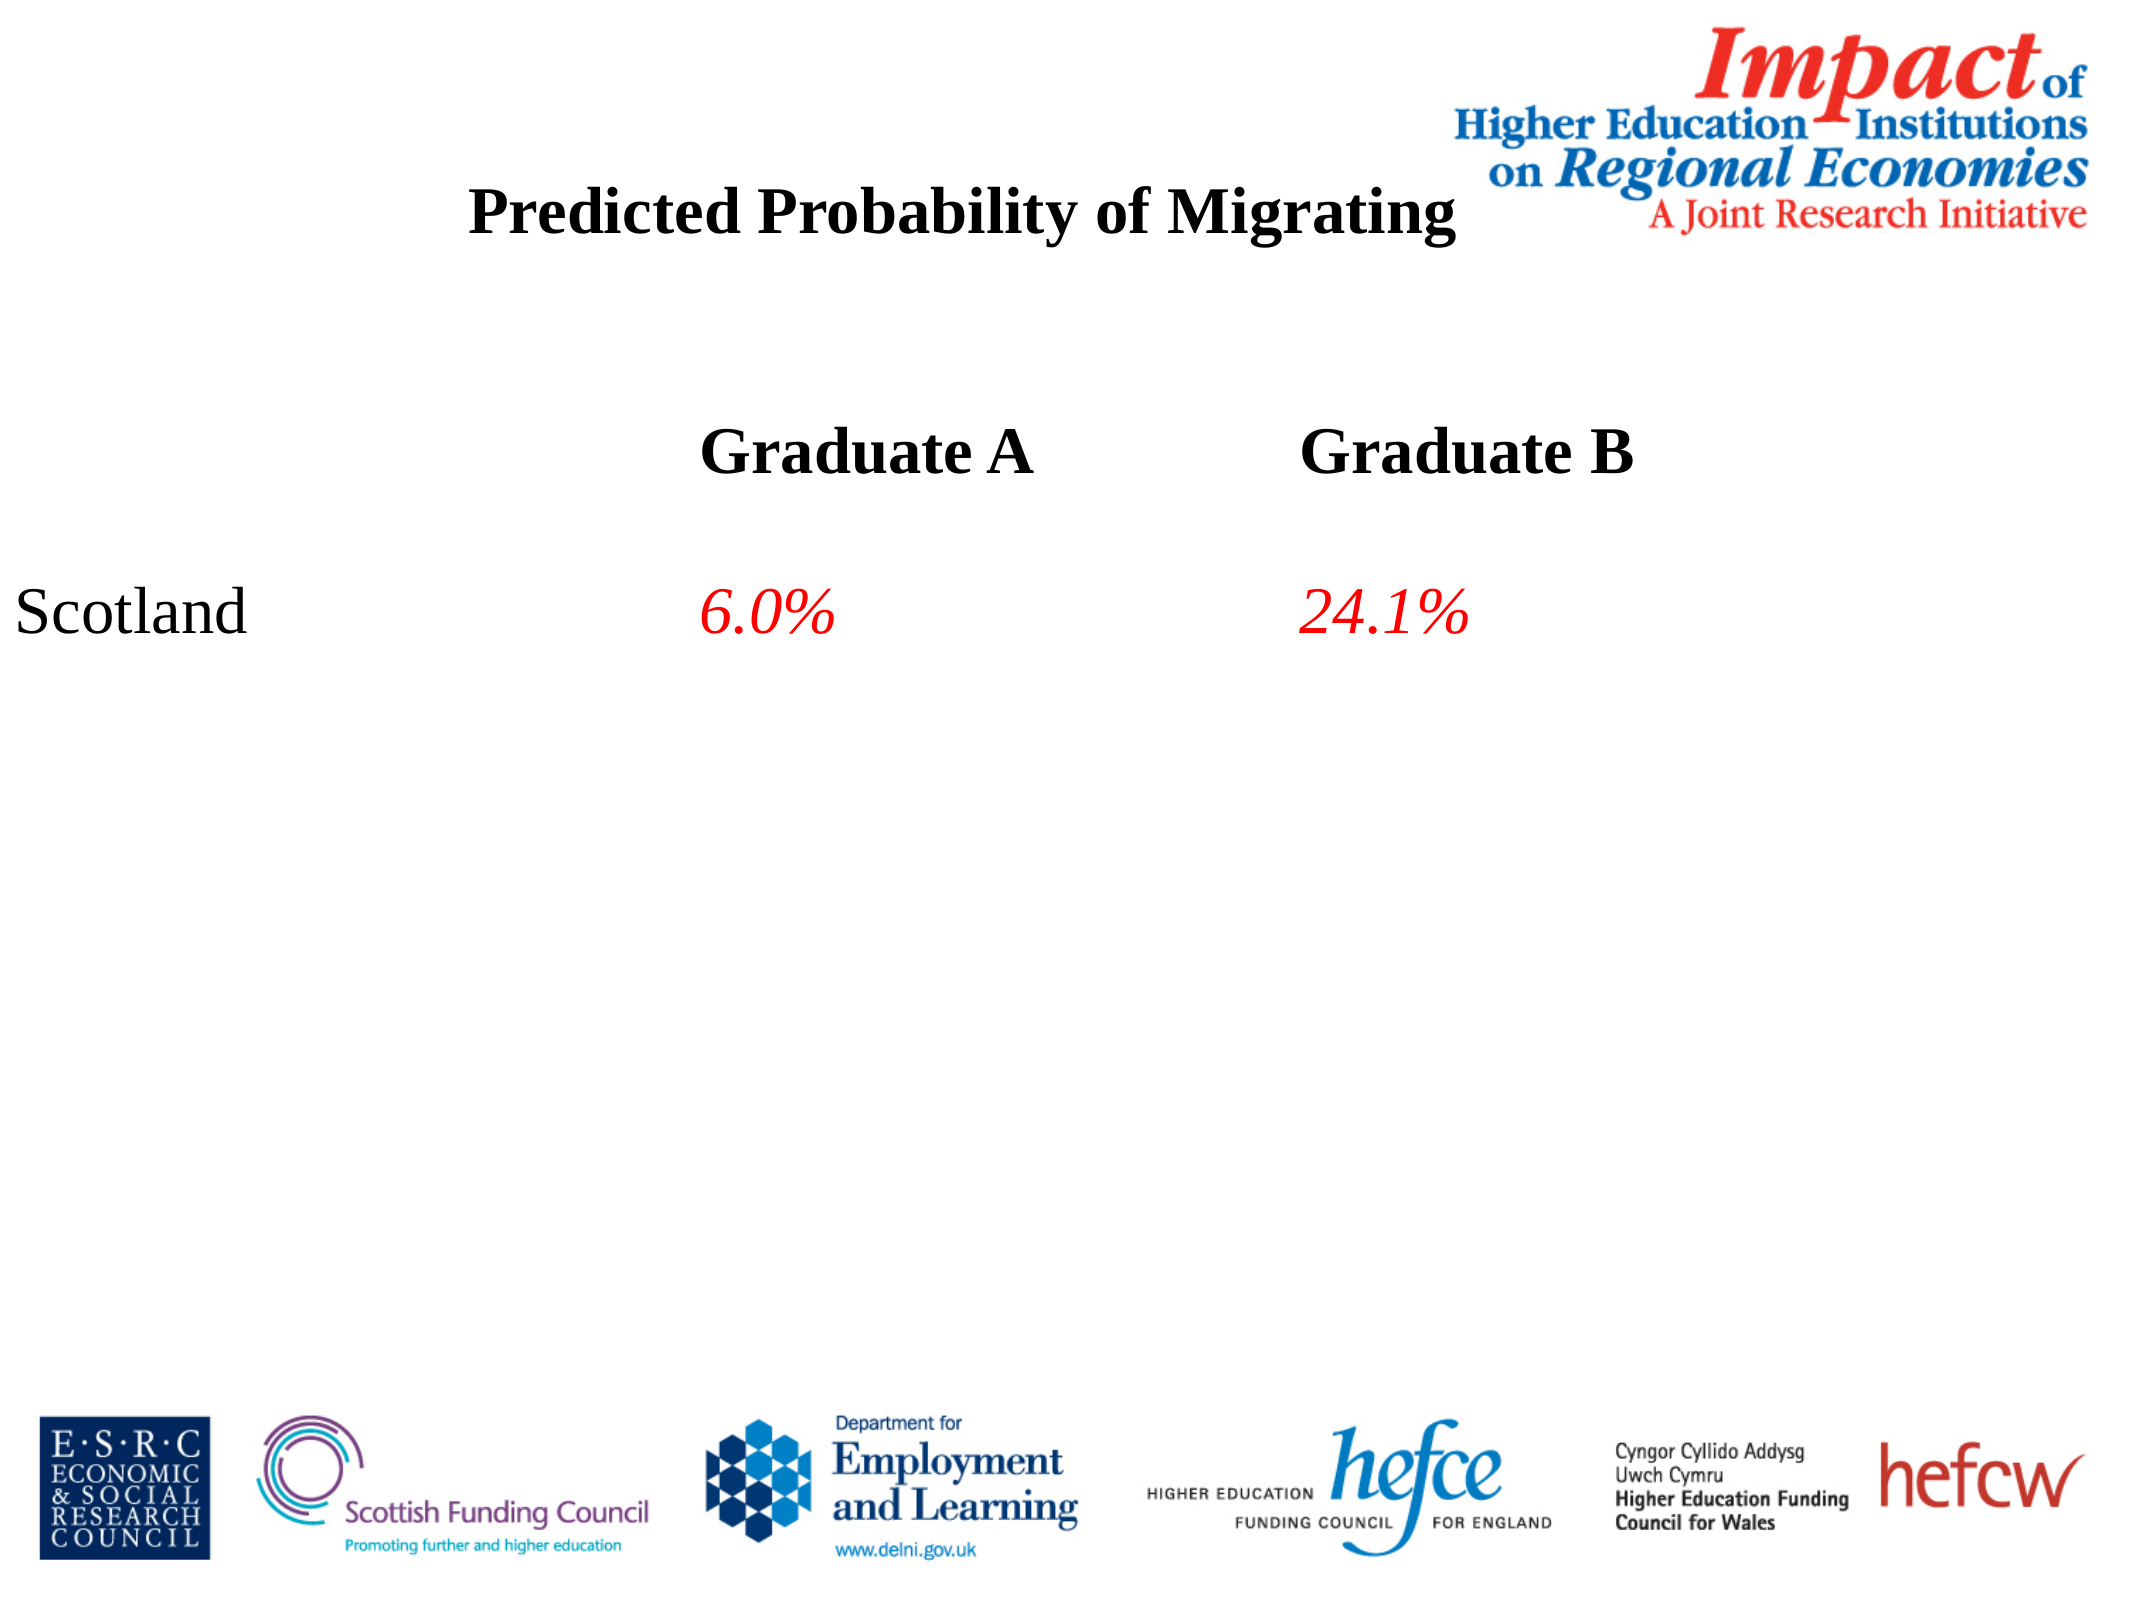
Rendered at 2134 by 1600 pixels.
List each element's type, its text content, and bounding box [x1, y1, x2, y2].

picture [16, 1394, 2105, 1580]
text_box Predicted Probability of Migrating Graduate A Graduate B Scotland 6.0% 24.1% [0, 0, 2134, 1394]
